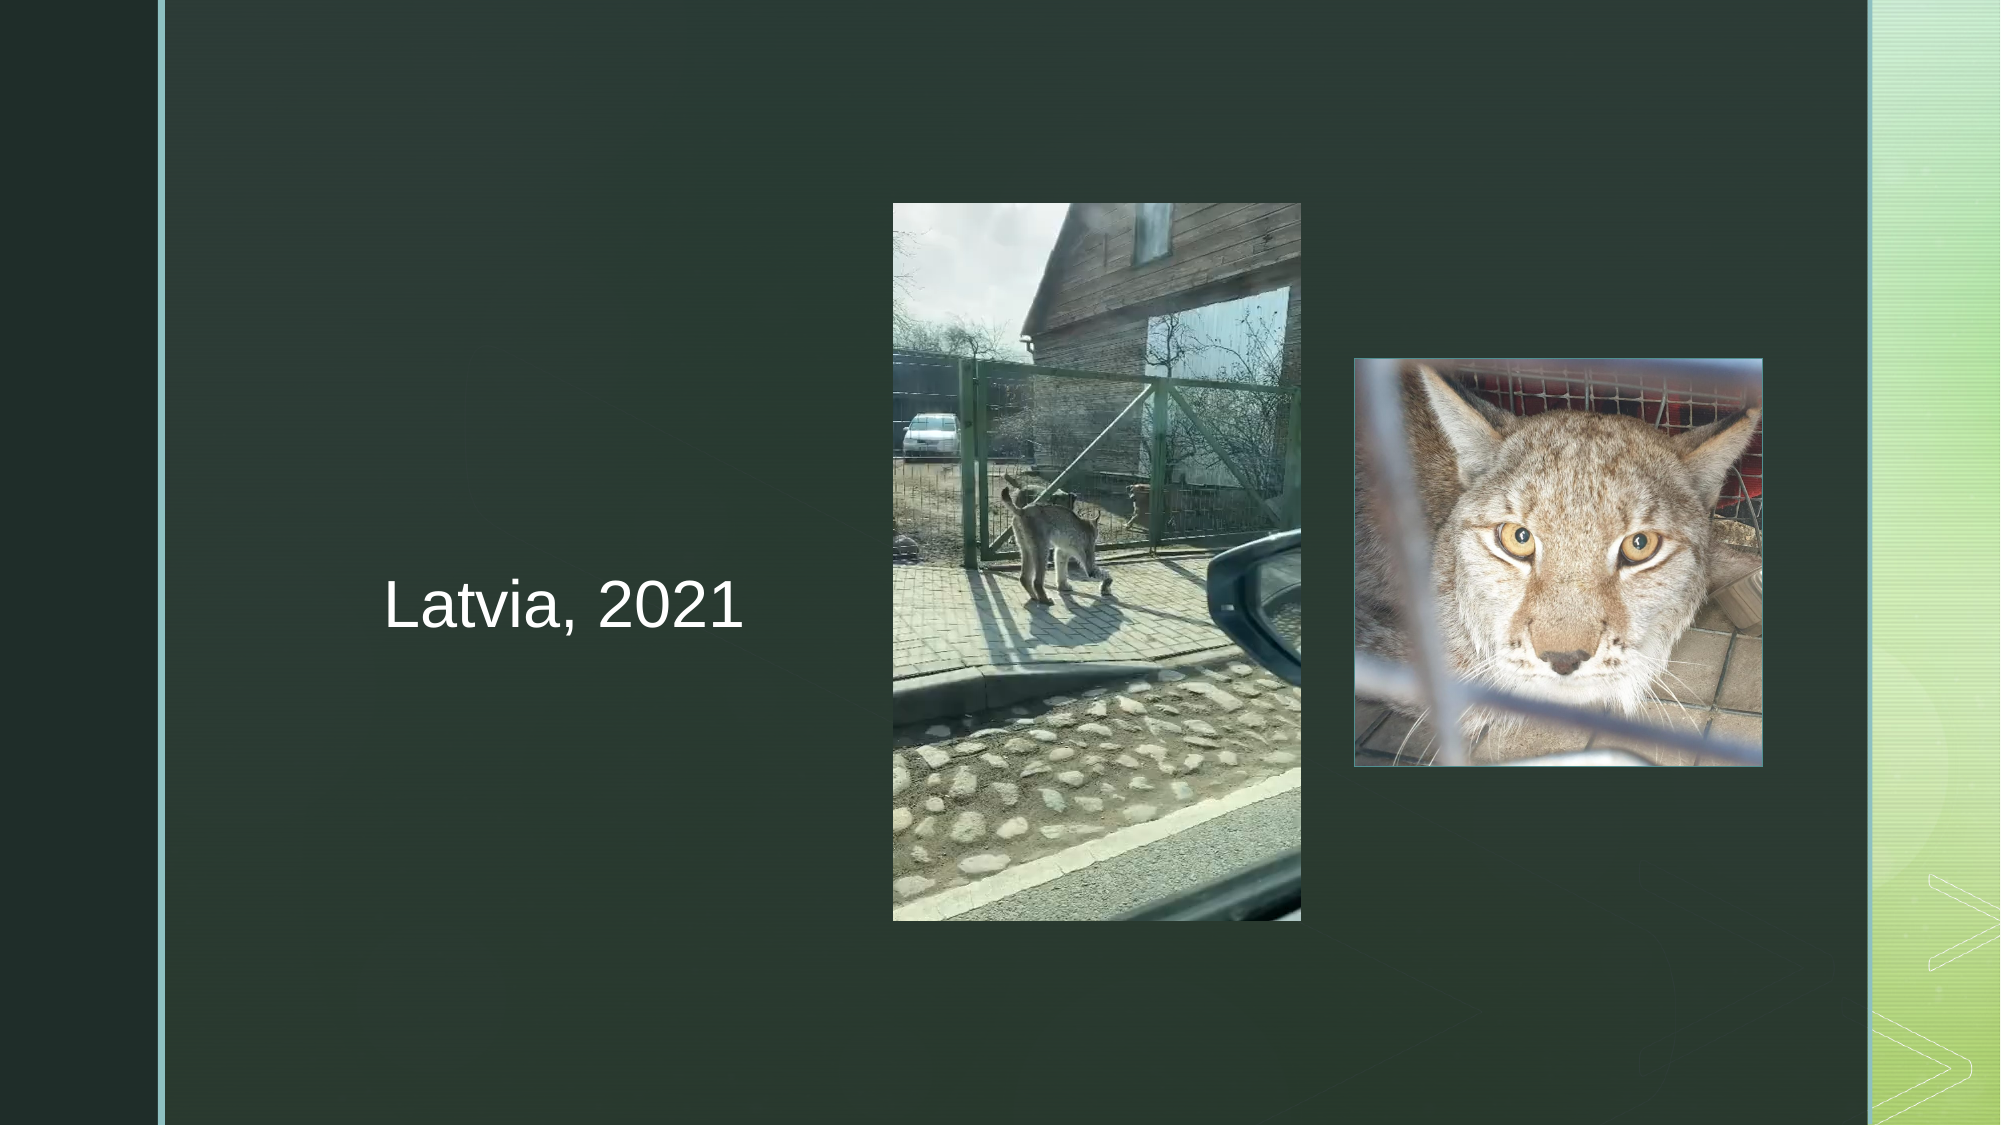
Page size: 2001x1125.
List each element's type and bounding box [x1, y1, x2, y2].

picture [0, 0, 2001, 1125]
list [892, 202, 1302, 922]
